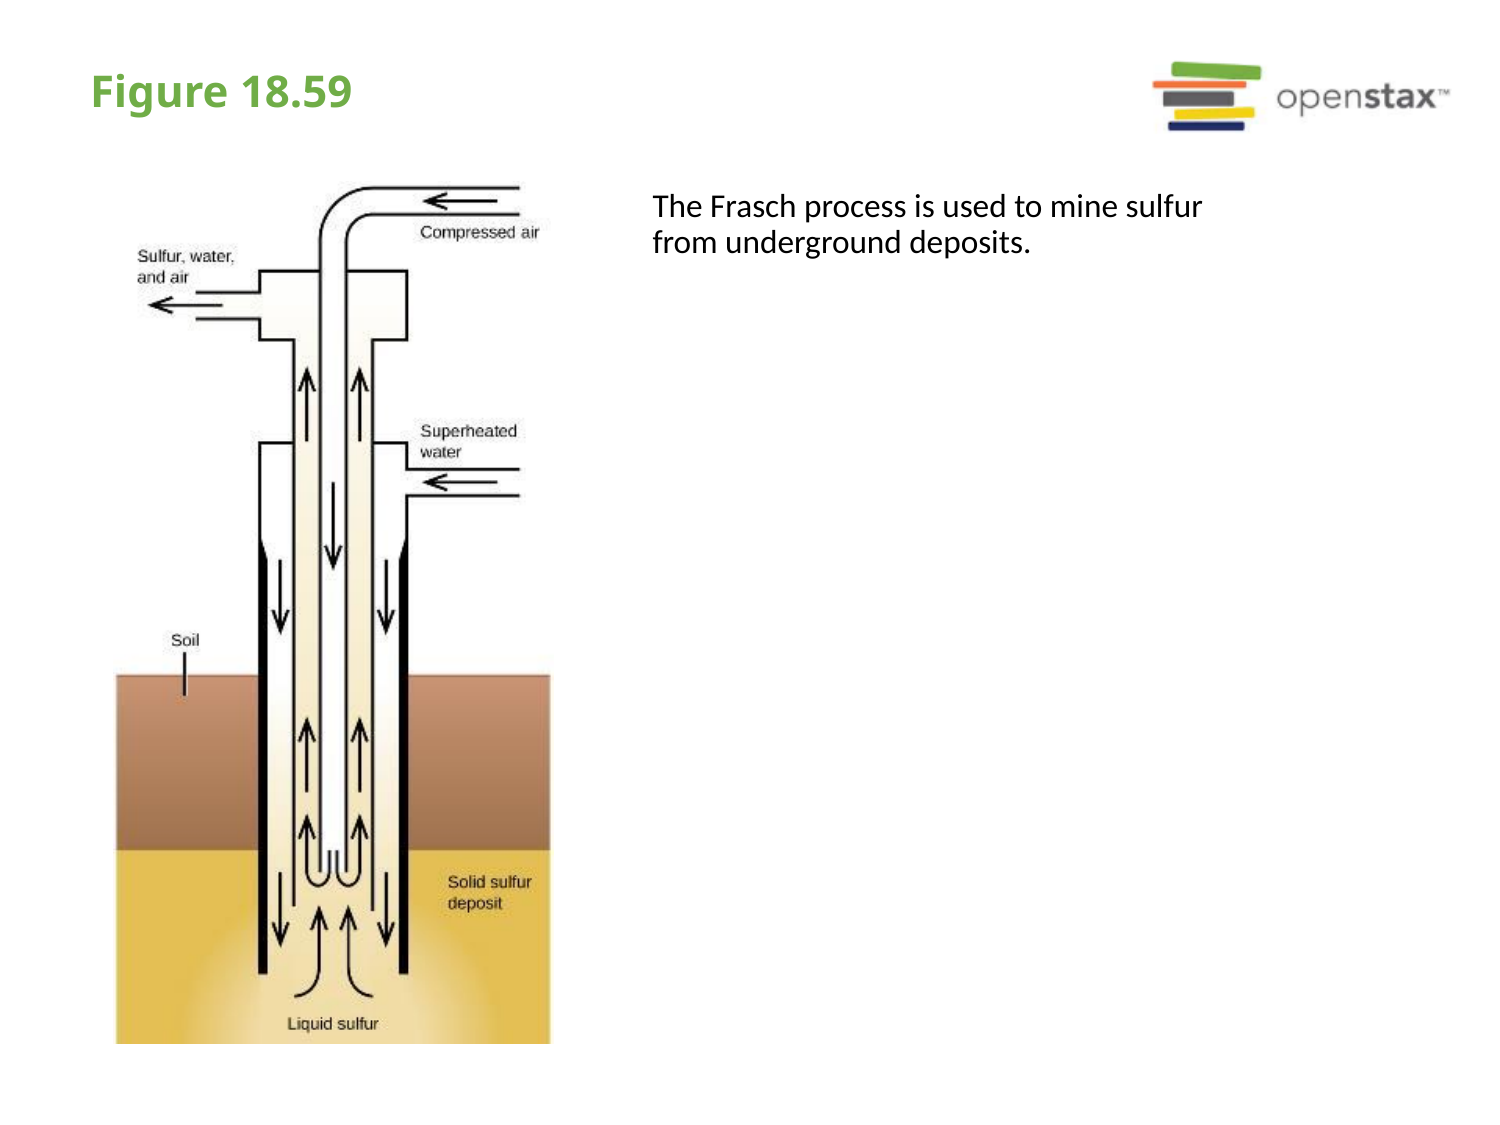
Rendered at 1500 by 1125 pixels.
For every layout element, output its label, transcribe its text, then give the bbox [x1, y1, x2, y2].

picture [1398, 59, 1452, 134]
picture [2, 181, 665, 1045]
title Figure 18.59 [75, 39, 1398, 148]
list The Frasch process is used to mine sulfur from underground deposits. [665, 181, 1280, 1045]
